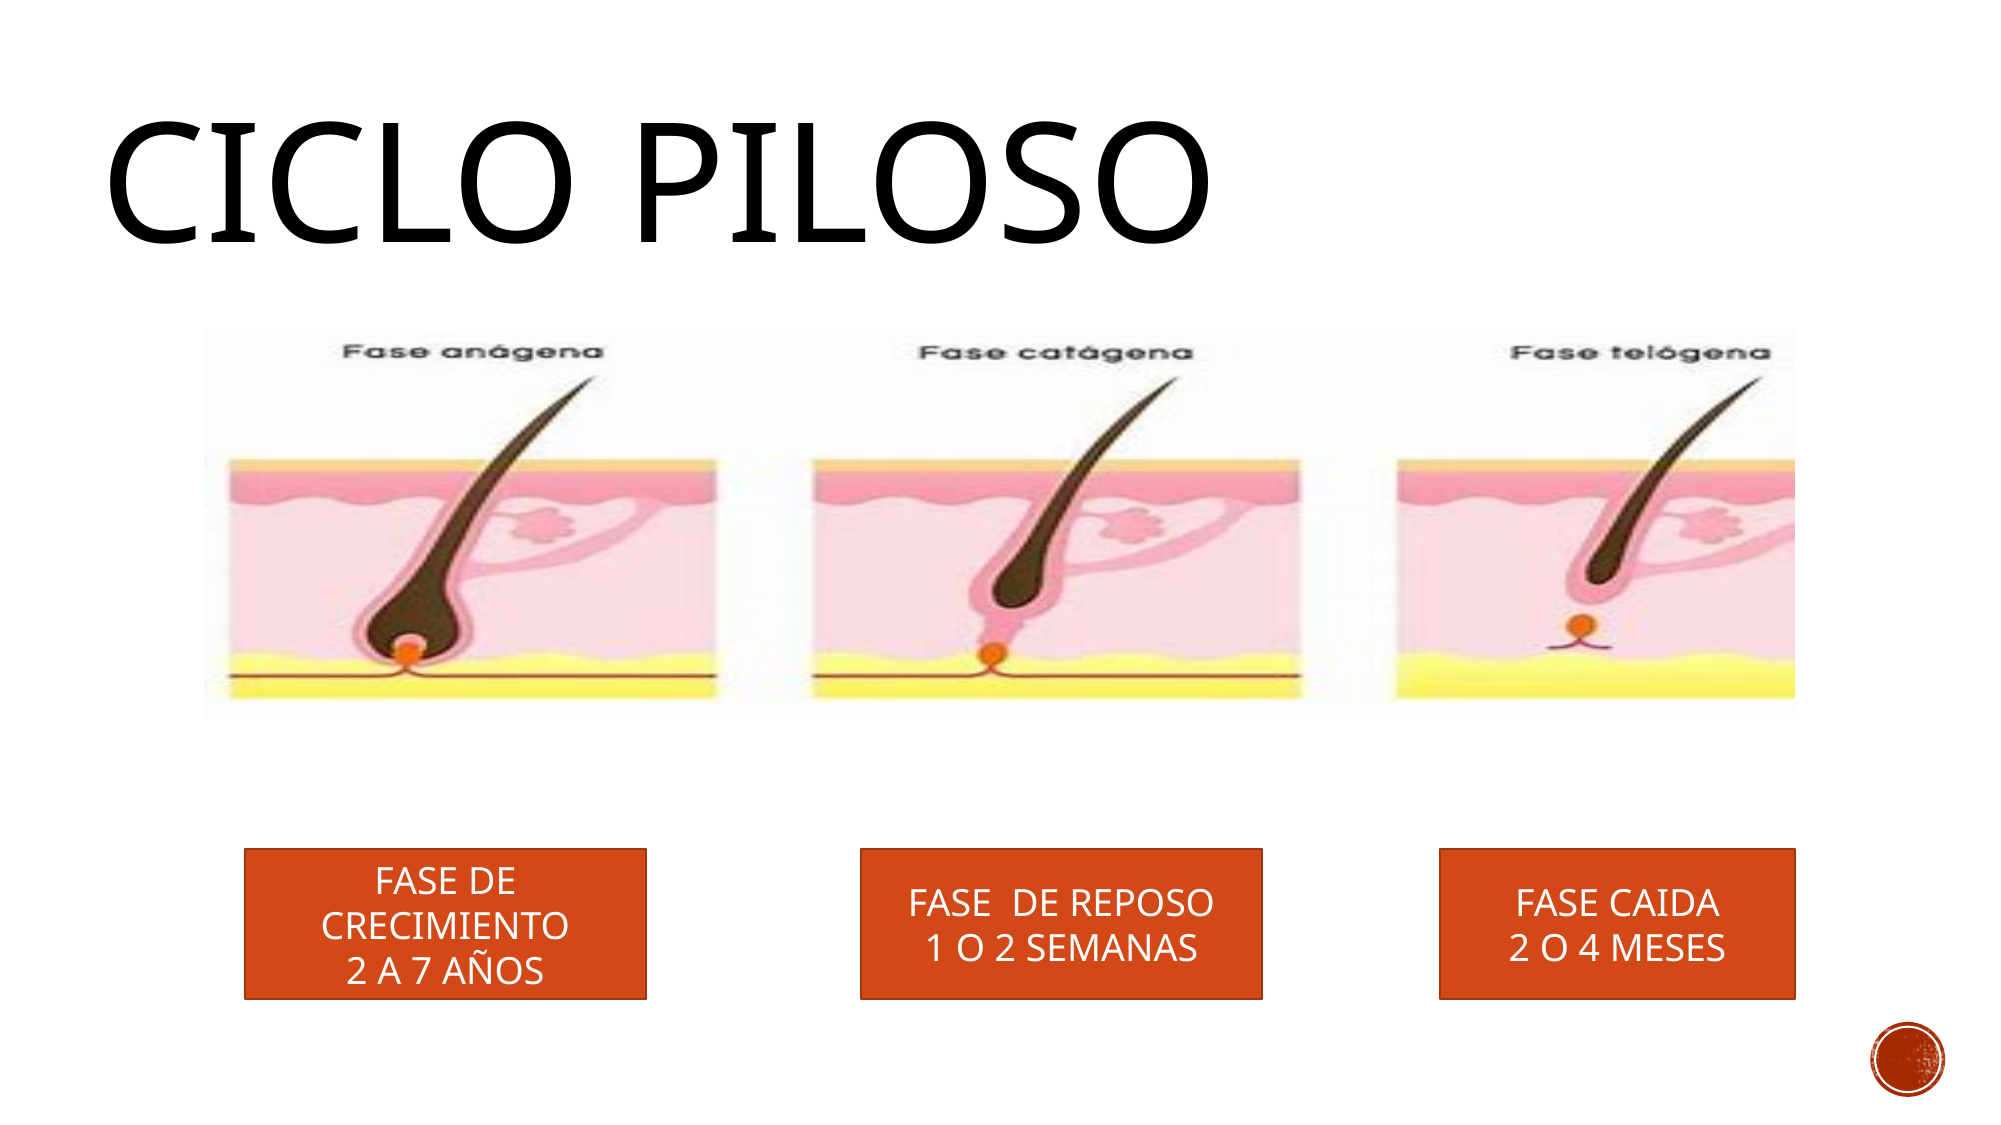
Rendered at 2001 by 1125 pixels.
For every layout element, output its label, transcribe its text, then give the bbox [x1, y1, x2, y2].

text_box FASE DE CRECIMIENTO 2 A 7 AÑOS [244, 848, 647, 1000]
title CICLO PILOSO [85, 46, 1619, 330]
text_box FASE DE REPOSO 1 O 2 SEMANAS [860, 848, 1263, 1000]
text_box FASE CAIDA 2 O 4 MESES [1439, 848, 1796, 1000]
picture [205, 330, 1795, 719]
